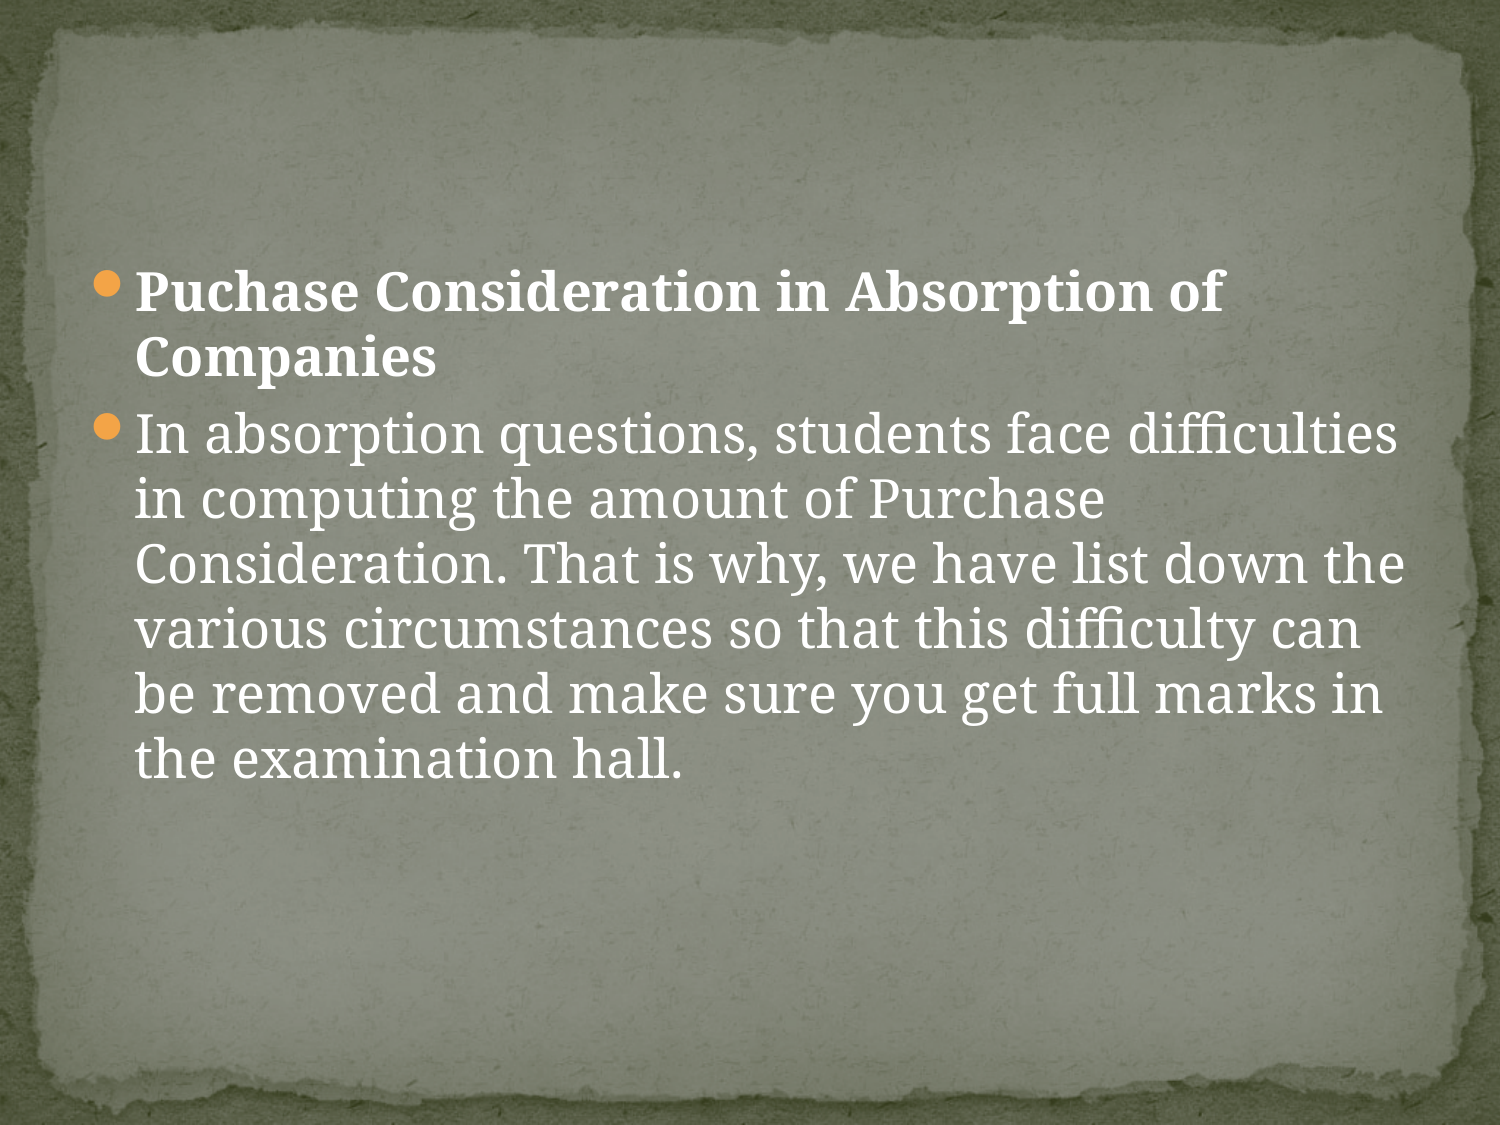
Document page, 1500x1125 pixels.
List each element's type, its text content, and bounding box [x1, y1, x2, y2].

list Puchase Consideration in Absorption of Companies In absorption questions, students face difficulties in computing the amount of Purchase Consideration. That is why, we have list down the various circumstances so that this difficulty can be removed and make sure you get full marks in the examination hall. [75, 249, 1425, 1000]
